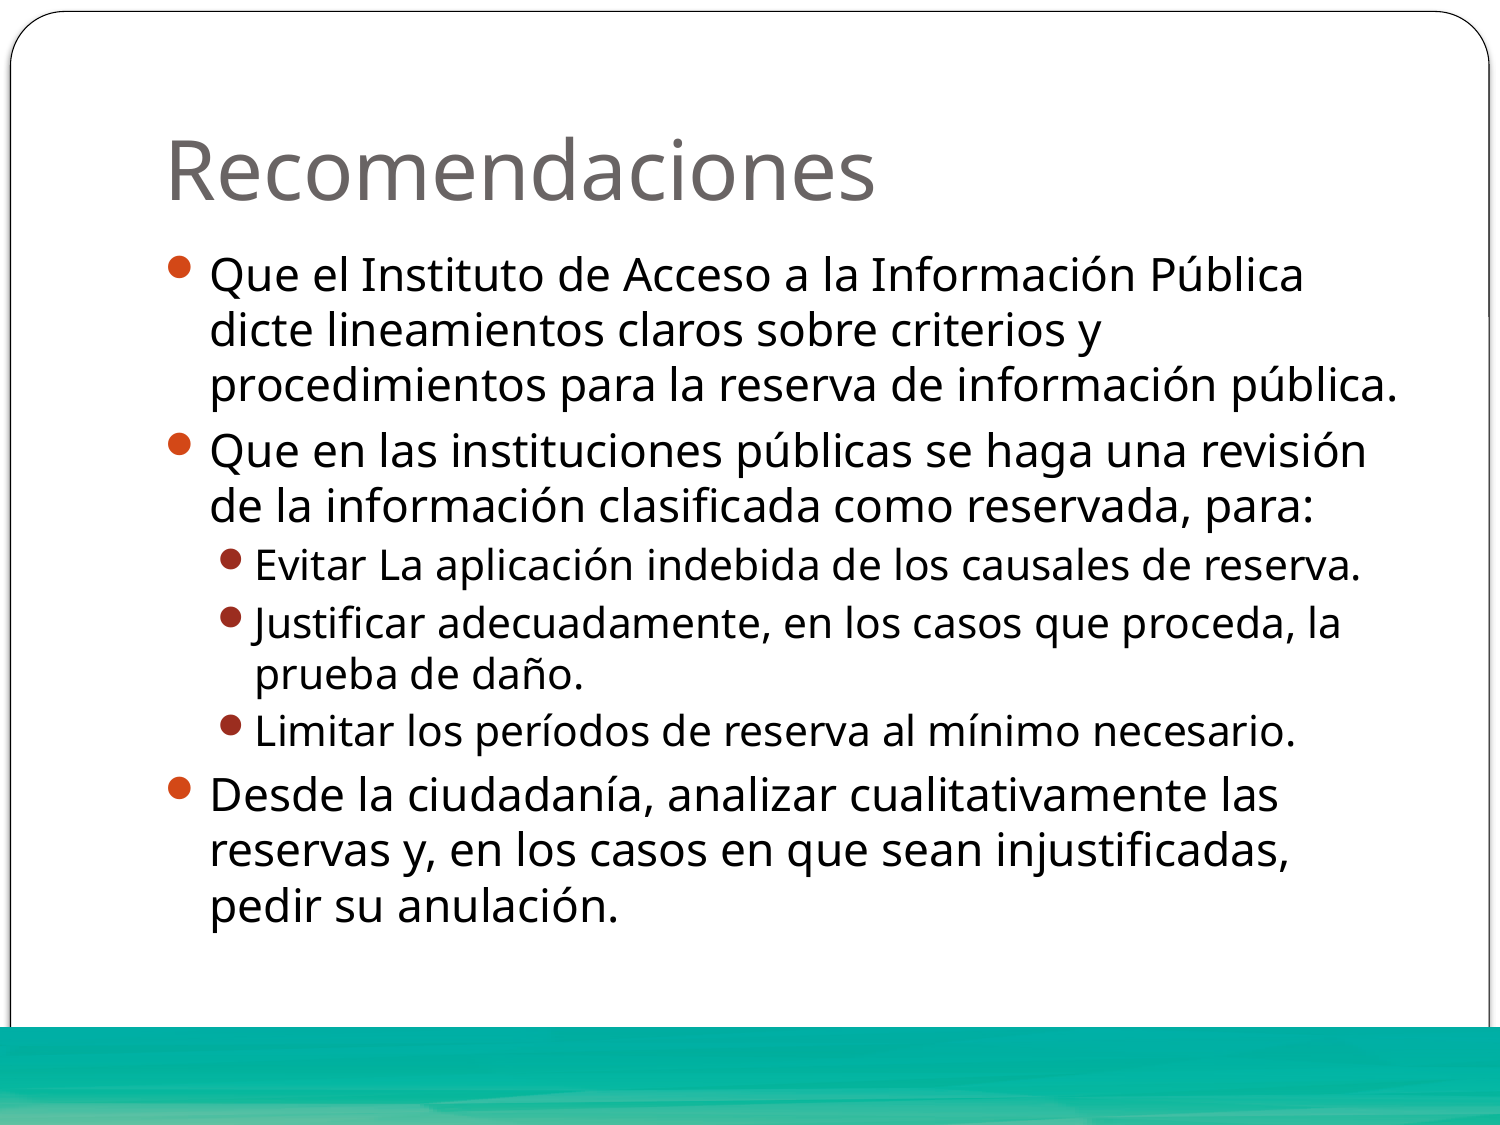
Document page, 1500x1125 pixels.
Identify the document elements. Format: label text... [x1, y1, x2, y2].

picture [0, 1027, 1500, 1125]
title Recomendaciones [150, 45, 1425, 233]
list Que el Instituto de Acceso a la Información Pública dicte lineamientos claros sobre criterios y procedimientos para la reserva de información pública. Que en las instituciones públicas se haga una revisión de la información clasificada como reservada, para: Evitar La aplicación indebida de los causales de reserva. Justificar adecuadamente, en los casos que proceda, la prueba de daño. Limitar los períodos de reserva al mínimo necesario. Desde la ciudadanía, analizar cualitativamente las reservas y, en los casos en que sean injustificadas, pedir su anulación. [150, 237, 1425, 988]
